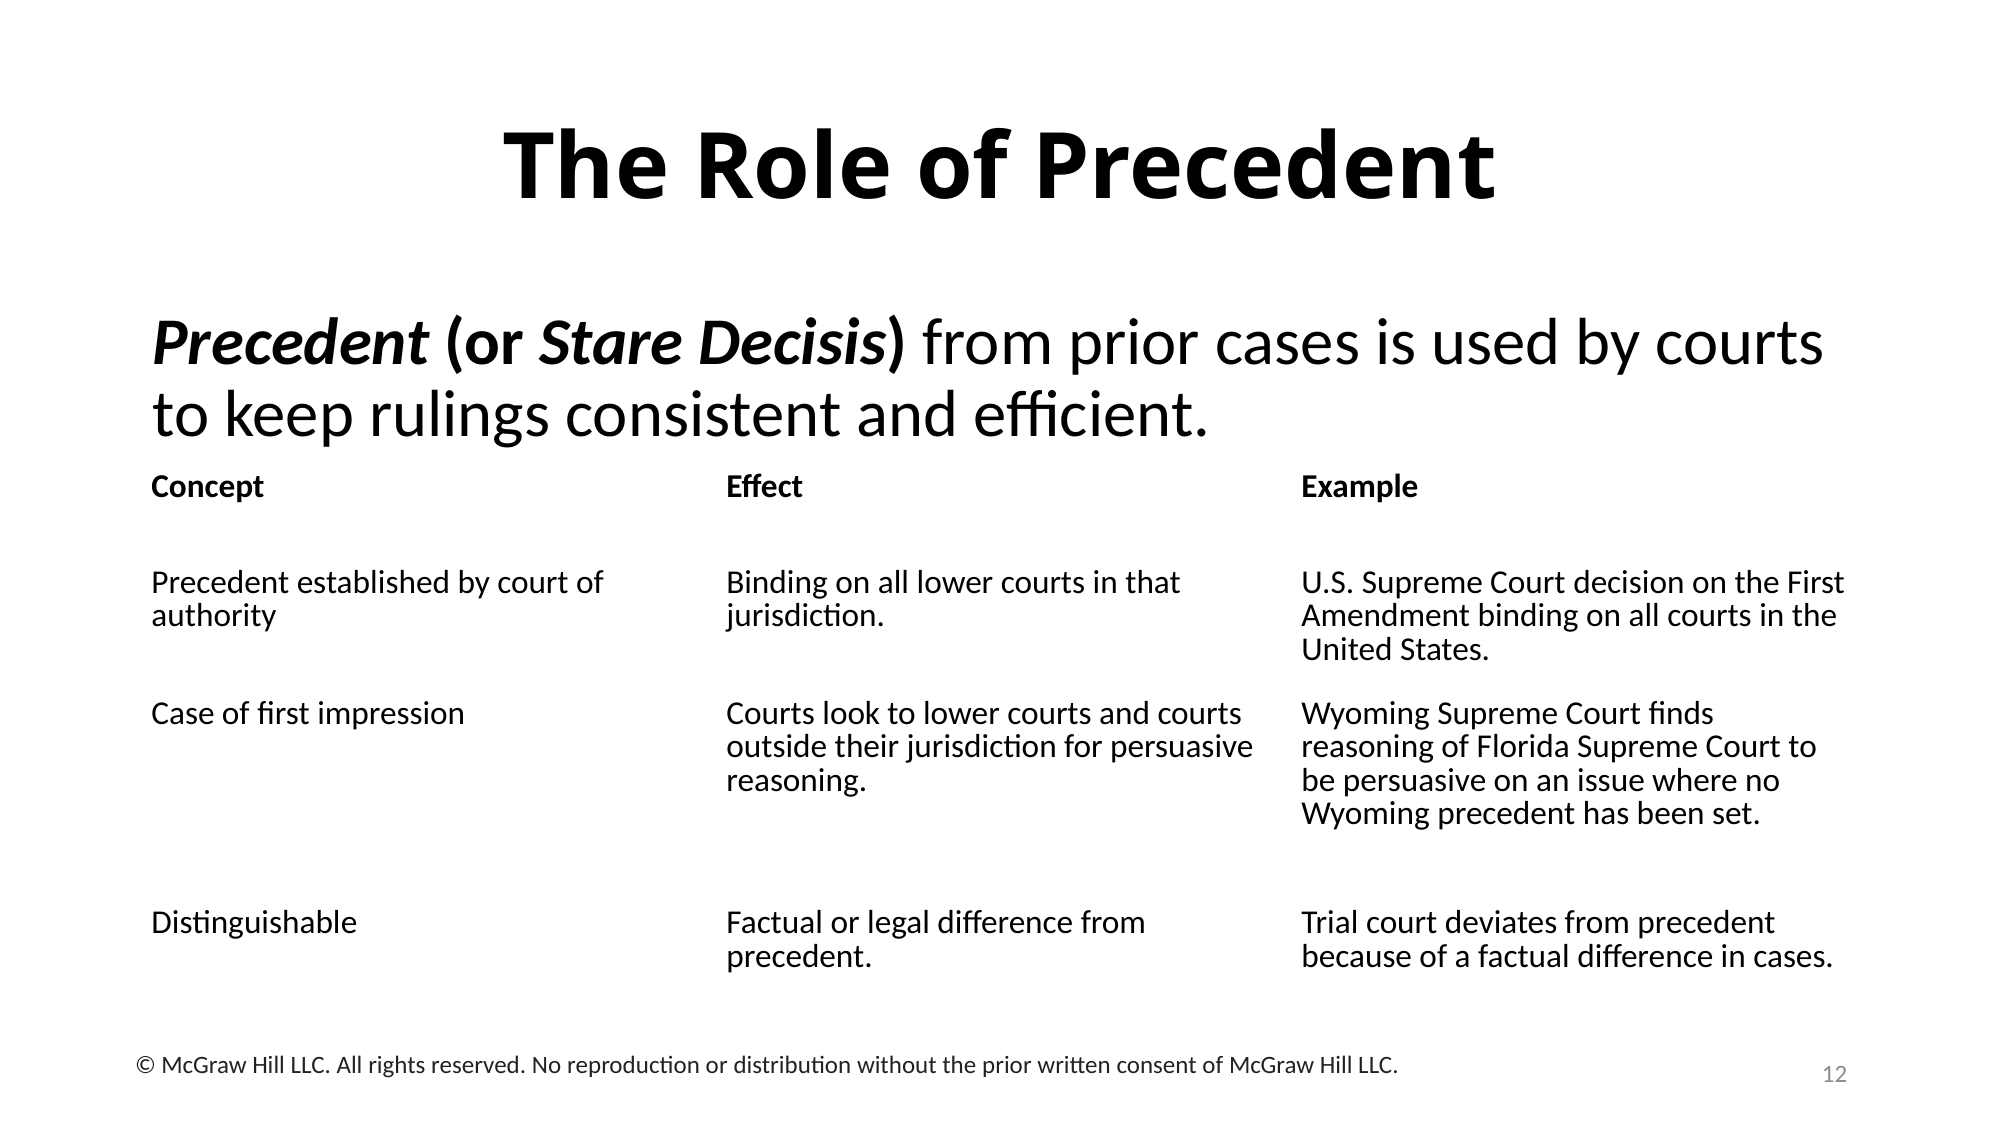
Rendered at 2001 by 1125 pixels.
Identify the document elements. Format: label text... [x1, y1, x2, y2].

table_cell Precedent established by court of authority [137, 564, 711, 691]
table_cell Distinguishable [137, 902, 711, 996]
title The Role of Precedent [137, 78, 1863, 259]
table_cell U.S. Supreme Court decision on the First Amendment binding on all courts in the United States. [1287, 564, 1860, 691]
table_header Effect [712, 466, 1286, 558]
slide_number 12 [1800, 1042, 1863, 1103]
table_cell Factual or legal difference from precedent. [712, 902, 1286, 996]
table_cell Case of first impression [137, 693, 711, 900]
table_cell Courts look to lower courts and courts outside their jurisdiction for persuasive reasoning. [712, 693, 1286, 900]
list Precedent (or Stare Decisis) from prior cases is used by courts to keep rulings consistent and efficient. [137, 299, 1863, 466]
table_header Example [1287, 466, 1860, 558]
table_cell Binding on all lower courts in that jurisdiction. [712, 564, 1286, 691]
table_cell Trial court deviates from precedent because of a factual difference in cases. [1287, 902, 1860, 996]
table_header Concept [137, 466, 711, 558]
table_cell Wyoming Supreme Court finds reasoning of Florida Supreme Court to be persuasive on an issue where no Wyoming precedent has been set. [1287, 693, 1860, 900]
